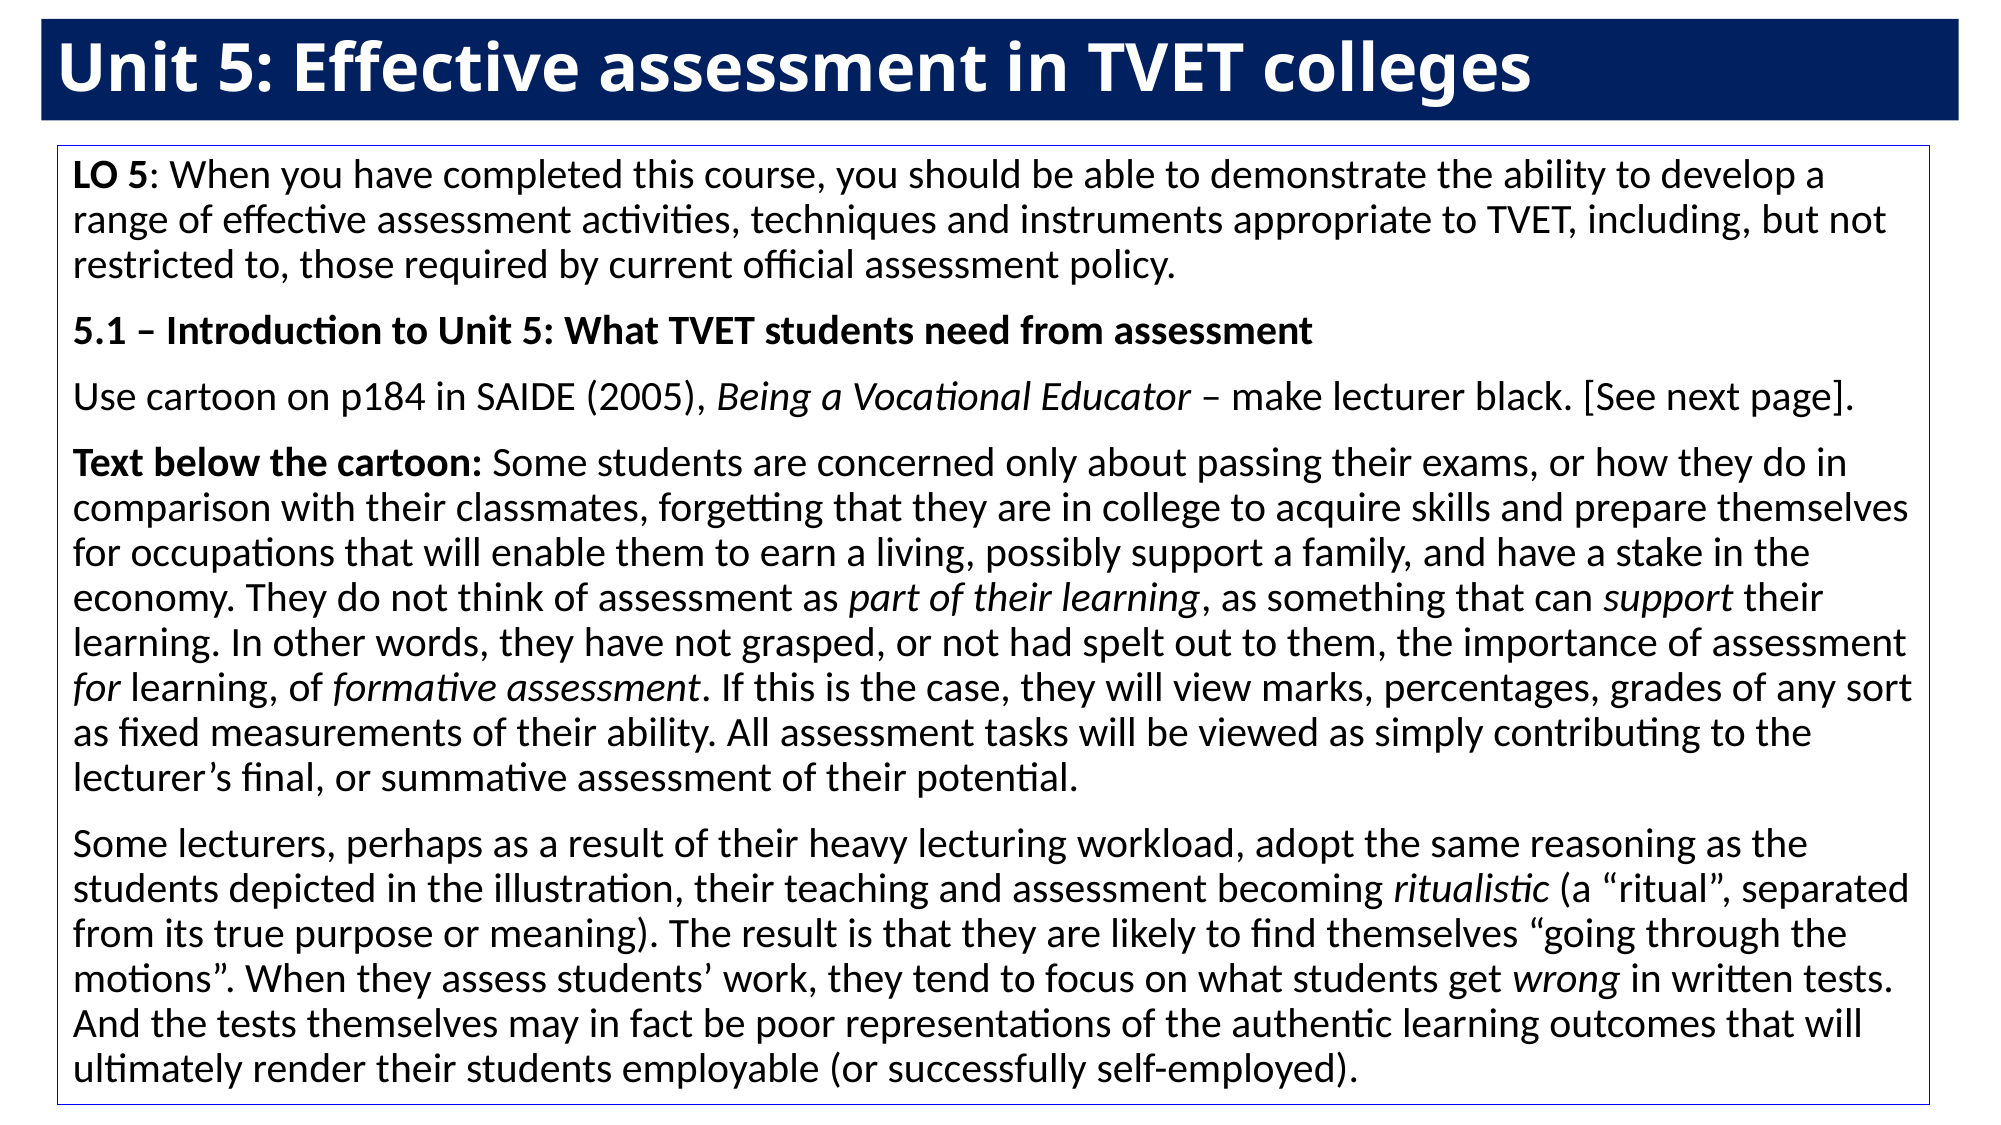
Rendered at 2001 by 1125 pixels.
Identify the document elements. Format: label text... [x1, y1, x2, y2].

list LO 5: When you have completed this course, you should be able to demonstrate the ability to develop a range of effective assessment activities, techniques and instruments appropriate to TVET, including, but not restricted to, those required by current official assessment policy. 5.1 – Introduction to Unit 5: What TVET students need from assessment Use cartoon on p184 in SAIDE (2005), Being a Vocational Educator – make lecturer black. [See next page]. Text below the cartoon: Some students are concerned only about passing their exams, or how they do in comparison with their classmates, forgetting that they are in college to acquire skills and prepare themselves for occupations that will enable them to earn a living, possibly support a family, and have a stake in the economy. They do not think of assessment as part of their learning, as something that can support their learning. In other words, they have not grasped, or not had spelt out to them, the importance of assessment for learning, of formative assessment. If this is the case, they will view marks, percentages, grades of any sort as fixed measurements of their ability. All assessment tasks will be viewed as simply contributing to the lecturer’s final, or summative assessment of their potential. Some lecturers, perhaps as a result of their heavy lecturing workload, adopt the same reasoning as the students depicted in the illustration, their teaching and assessment becoming ritualistic (a “ritual”, separated from its true purpose or meaning). The result is that they are likely to find themselves “going through the motions”. When they assess students’ work, they tend to focus on what students get wrong in written tests. And the tests themselves may in fact be poor representations of the authentic learning outcomes that will ultimately render their students employable (or successfully self-employed). [57, 145, 1930, 1105]
title Unit 5: Effective assessment in TVET colleges [41, 18, 1959, 121]
